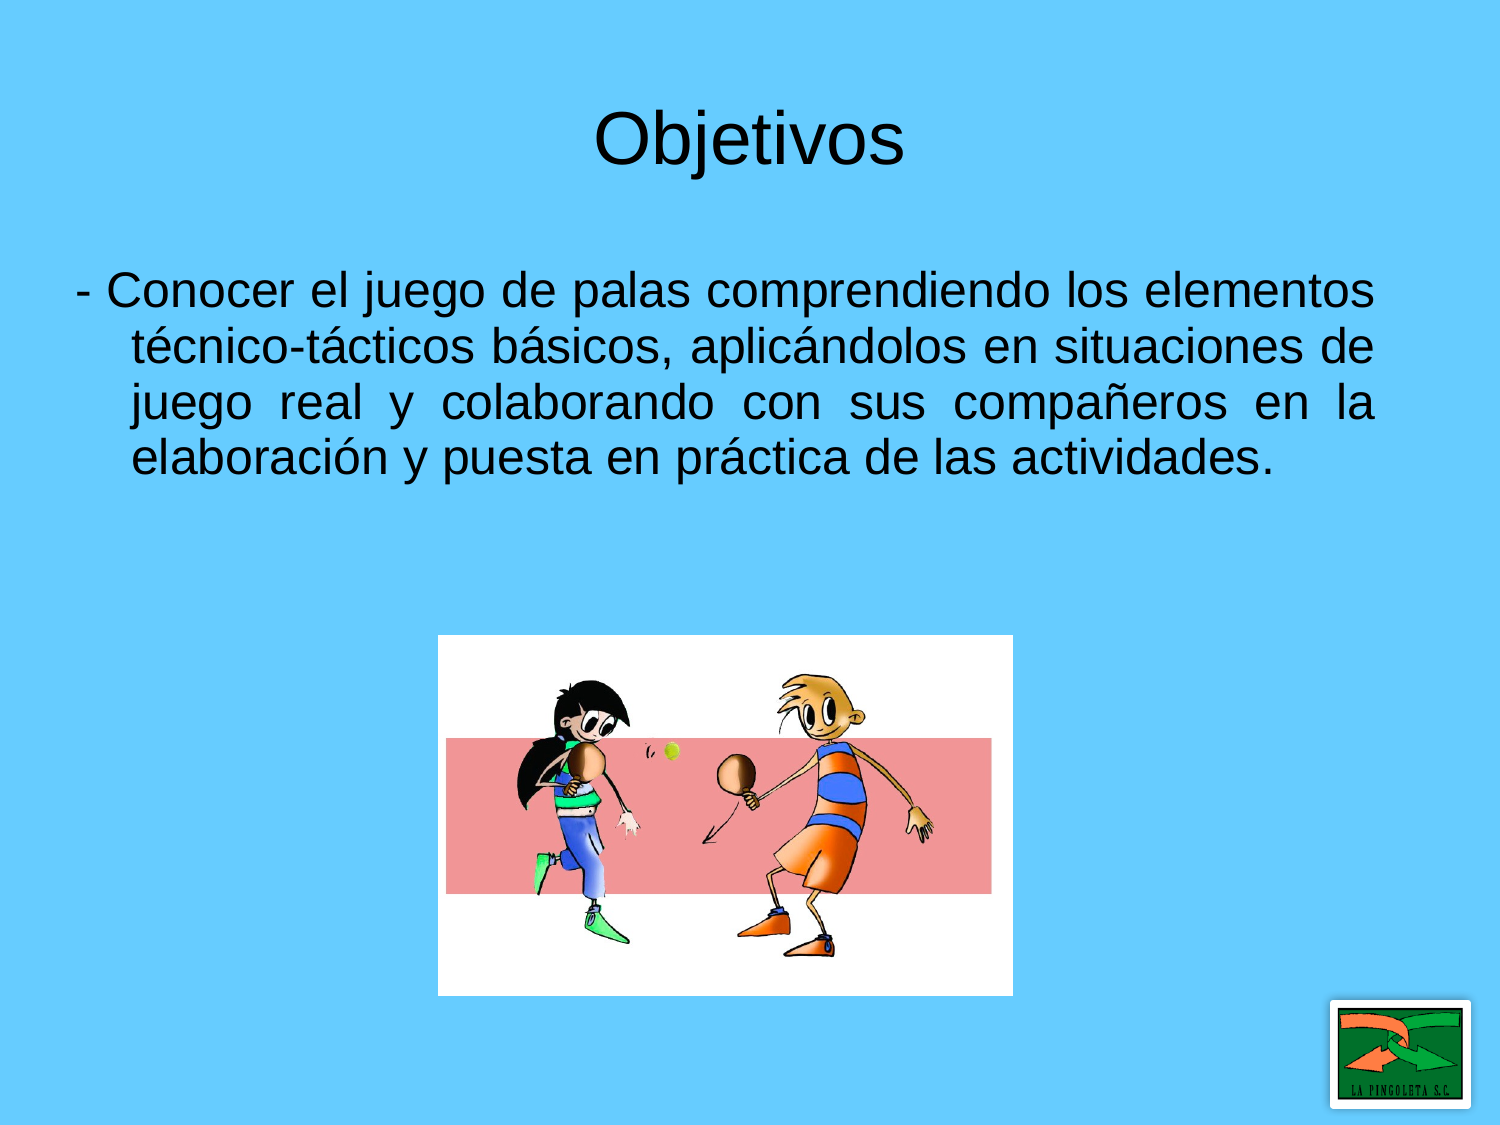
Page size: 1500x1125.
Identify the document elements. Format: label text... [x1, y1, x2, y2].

title Objetivos [75, 45, 1425, 233]
list - Conocer el juego de palas comprendiendo los elementos técnico-tácticos básicos, aplicándolos en situaciones de juego real y colaborando con sus compañeros en la elaboración y puesta en práctica de las actividades. [75, 262, 1376, 622]
picture [438, 635, 1013, 996]
picture [1335, 1005, 1466, 1104]
